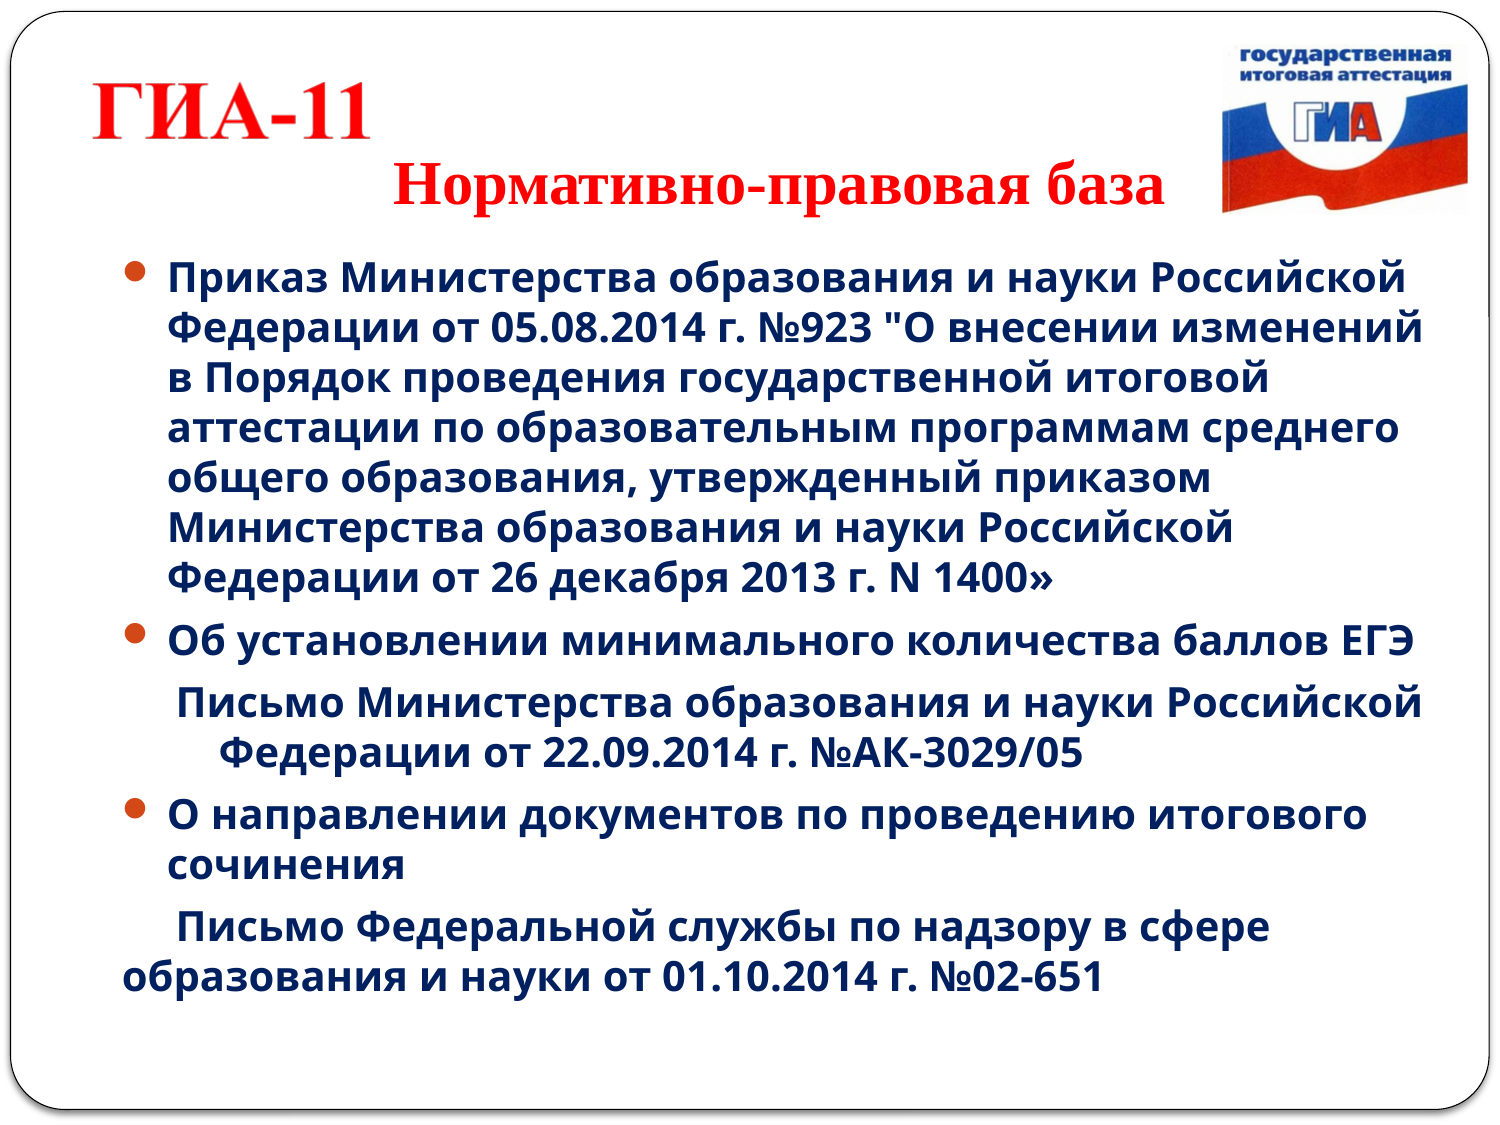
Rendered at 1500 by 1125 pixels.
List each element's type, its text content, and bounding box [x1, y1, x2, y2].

picture [1222, 44, 1468, 216]
title Нормативно-правовая база [150, 45, 1425, 232]
list Приказ Министерства образования и науки Российской Федерации от 05.08.2014 г. №923 "О внесении изменений в Порядок проведения государственной итоговой аттестации по образовательным программам среднего общего образования, утвержденный приказом Министерства образования и науки Российской Федерации от 26 декабря 2013 г. N 1400» Об установлении минимального количества баллов ЕГЭ Письмо Министерства образования и науки Российской Федерации от 22.09.2014 г. №АК-3029/05 О направлении документов по проведению итогового сочинения Письмо Федеральной службы по надзору в сфере образования и науки от 01.10.2014 г. №02-651 [107, 243, 1447, 1035]
picture [40, 33, 427, 209]
